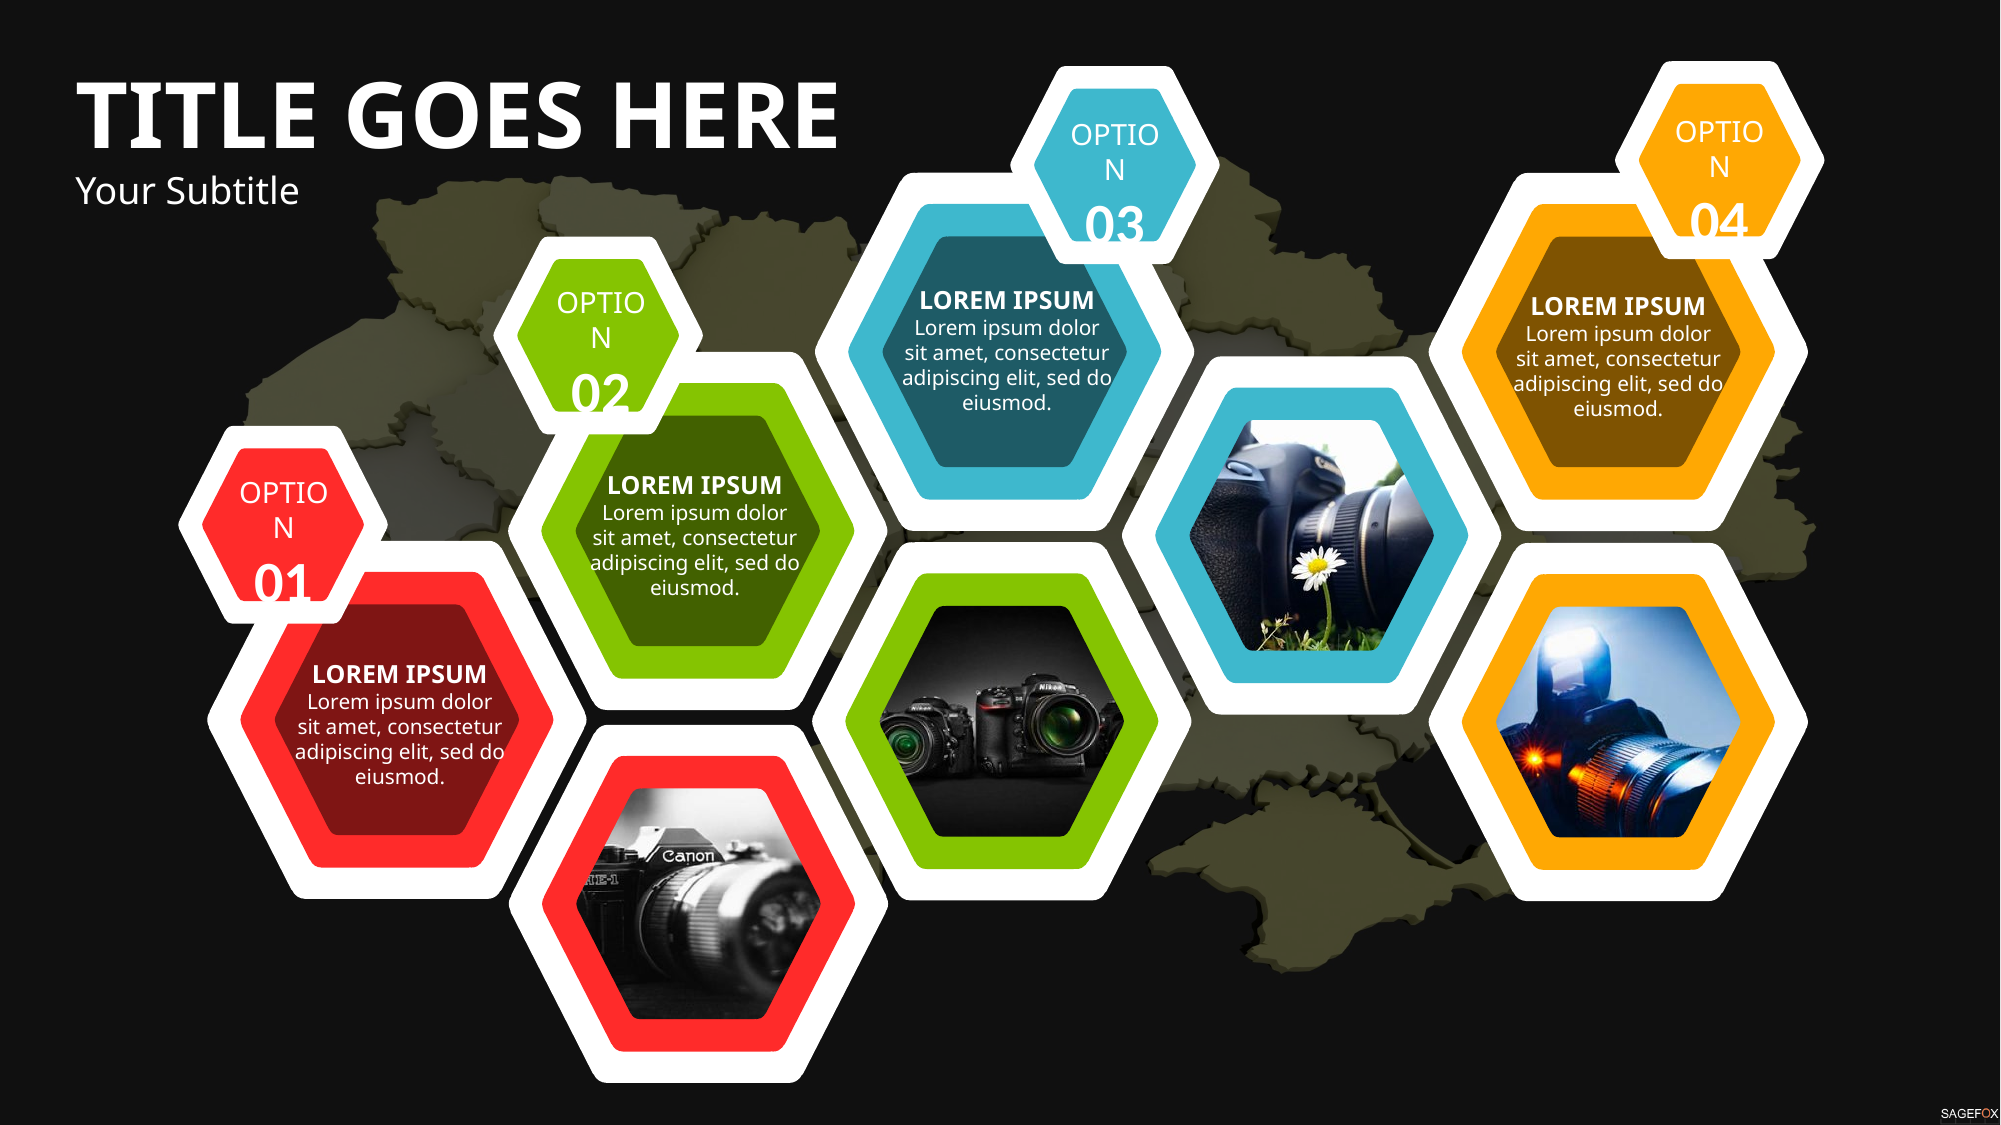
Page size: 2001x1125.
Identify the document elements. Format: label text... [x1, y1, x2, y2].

picture [0, 0, 2001, 1125]
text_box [1615, 61, 1825, 260]
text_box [493, 236, 703, 435]
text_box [814, 172, 1195, 531]
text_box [1010, 66, 1220, 265]
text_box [178, 425, 388, 624]
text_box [508, 724, 889, 1083]
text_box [1122, 356, 1502, 715]
text_box TITLE GOES HERE Your Subtitle [60, 49, 1036, 220]
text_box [207, 540, 587, 899]
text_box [508, 351, 888, 710]
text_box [812, 542, 1192, 901]
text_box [1428, 542, 1808, 902]
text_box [1428, 172, 1808, 532]
